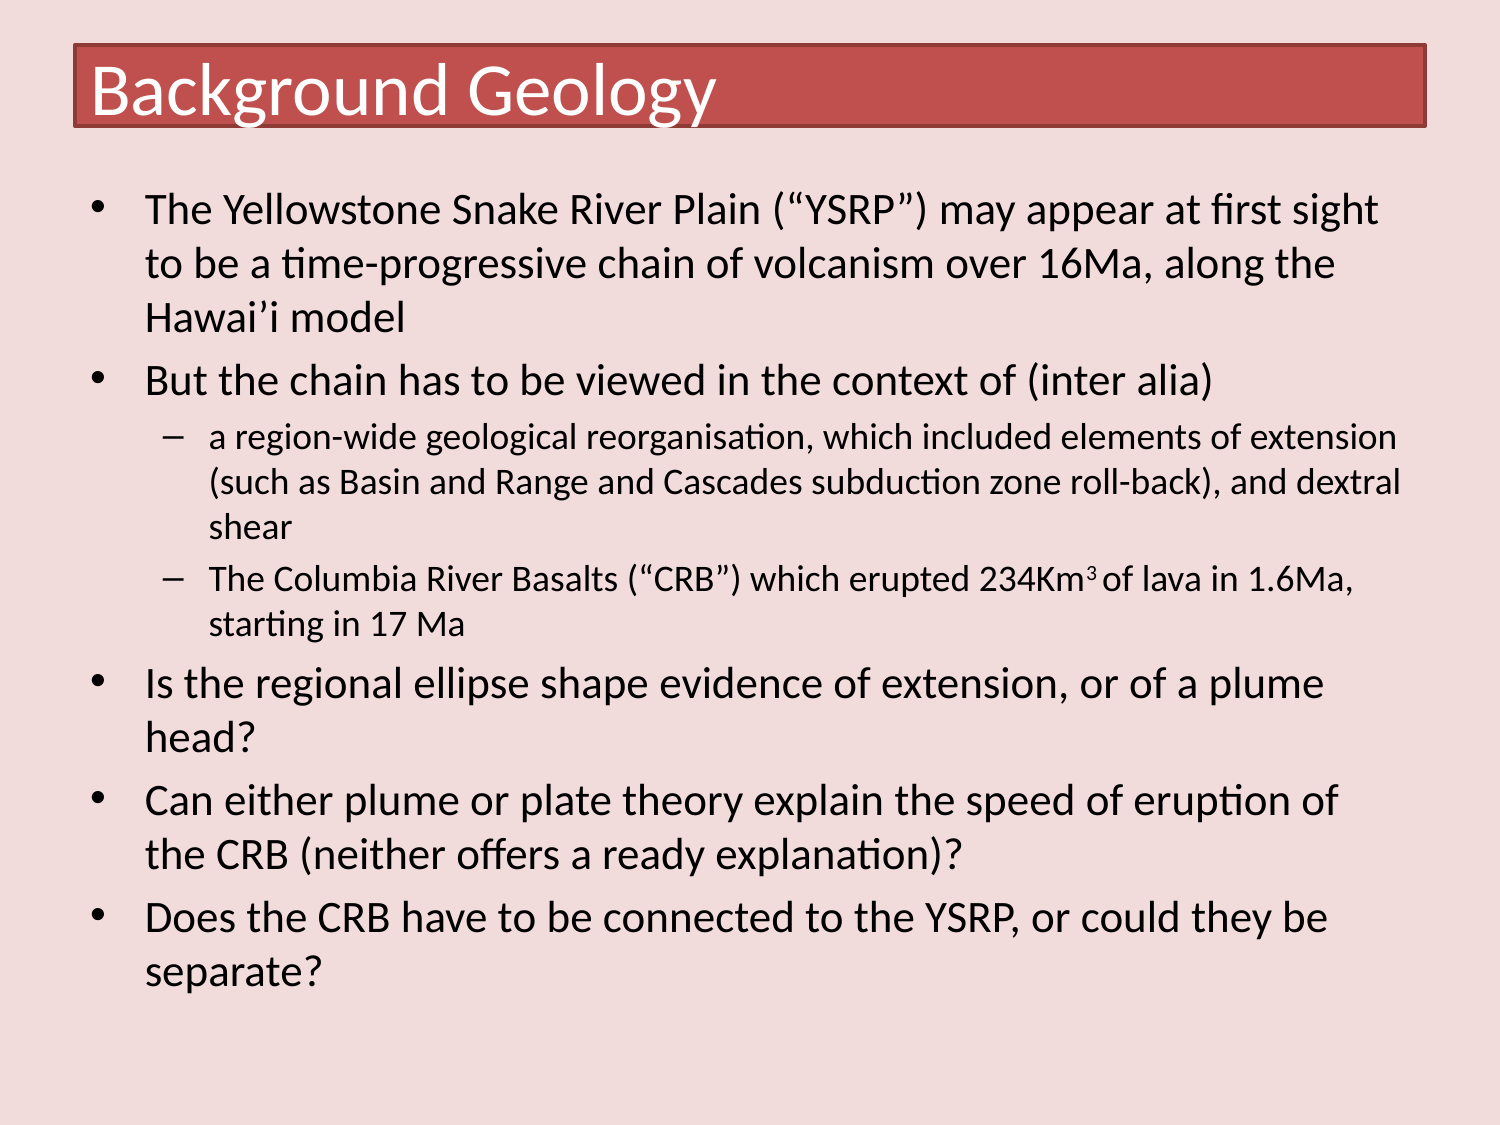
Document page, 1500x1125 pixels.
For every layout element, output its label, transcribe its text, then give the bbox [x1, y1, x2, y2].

title Background Geology [73, 43, 1427, 128]
list The Yellowstone Snake River Plain (“YSRP”) may appear at first sight to be a time-progressive chain of volcanism over 16Ma, along the Hawai’i model But the chain has to be viewed in the context of (inter alia) a region-wide geological reorganisation, which included elements of extension (such as Basin and Range and Cascades subduction zone roll-back), and dextral shear The Columbia River Basalts (“CRB”) which erupted 234Km3 of lava in 1.6Ma, starting in 17 Ma Is the regional ellipse shape evidence of extension, or of a plume head? Can either plume or plate theory explain the speed of eruption of the CRB (neither offers a ready explanation)? Does the CRB have to be connected to the YSRP, or could they be separate? [75, 171, 1425, 1005]
